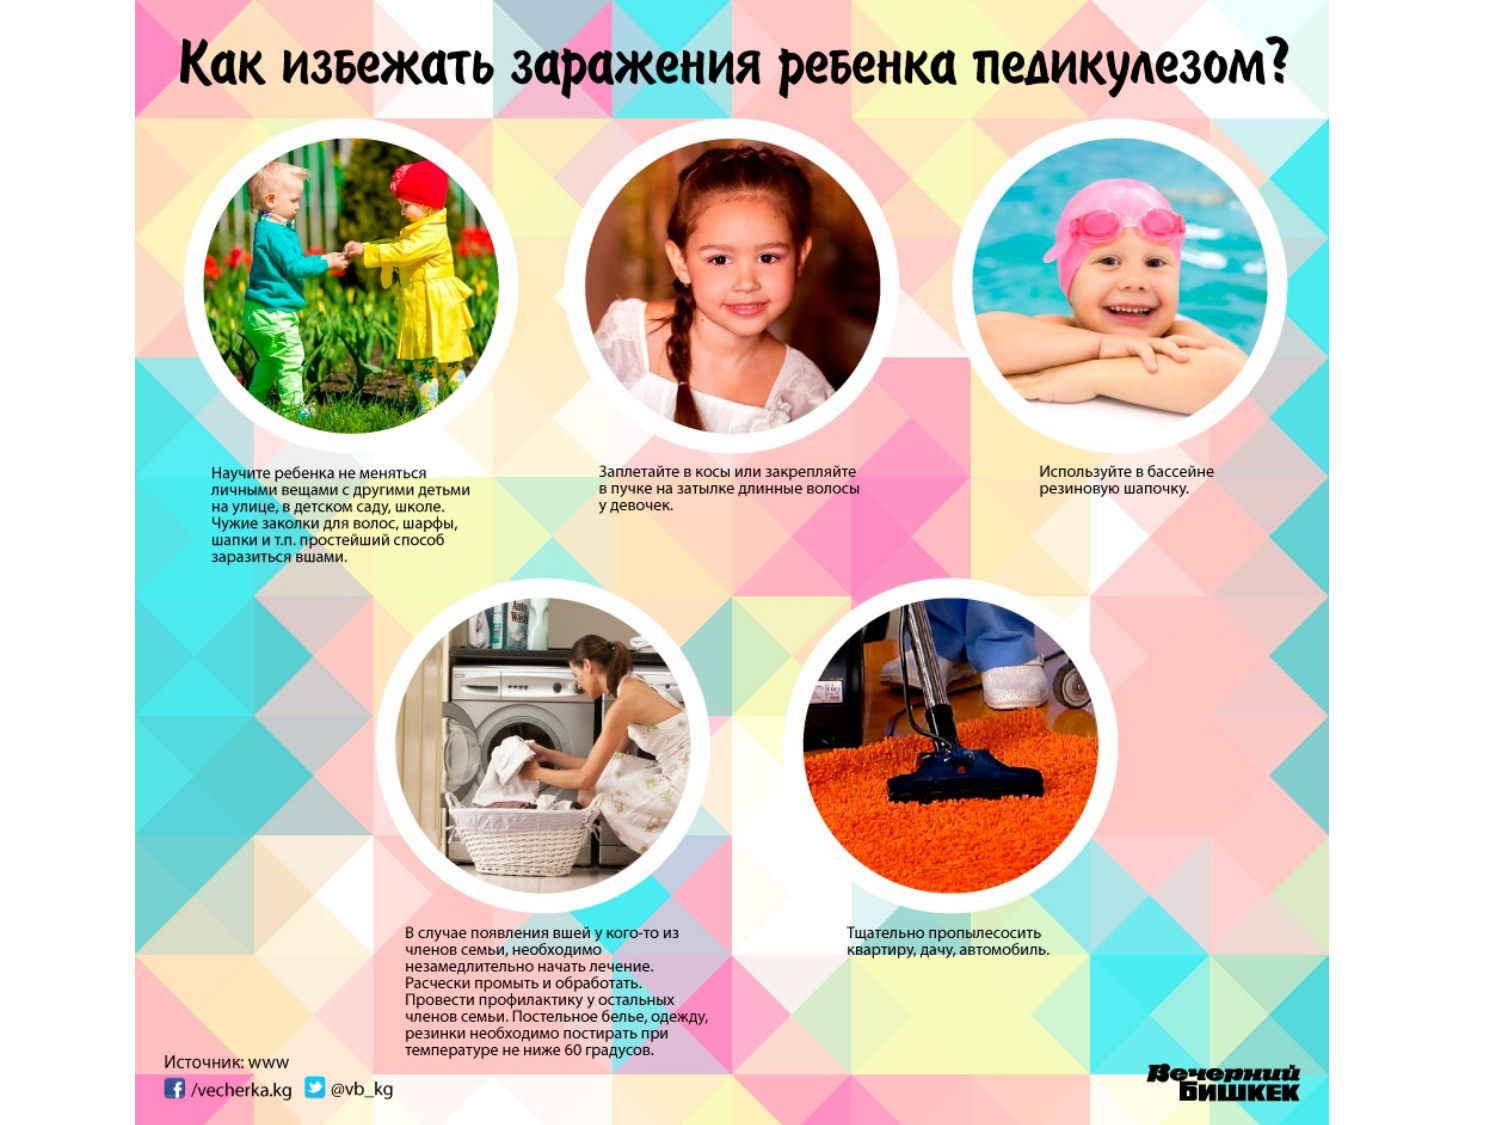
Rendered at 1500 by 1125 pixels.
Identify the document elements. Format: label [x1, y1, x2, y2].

list [135, 0, 1329, 1125]
